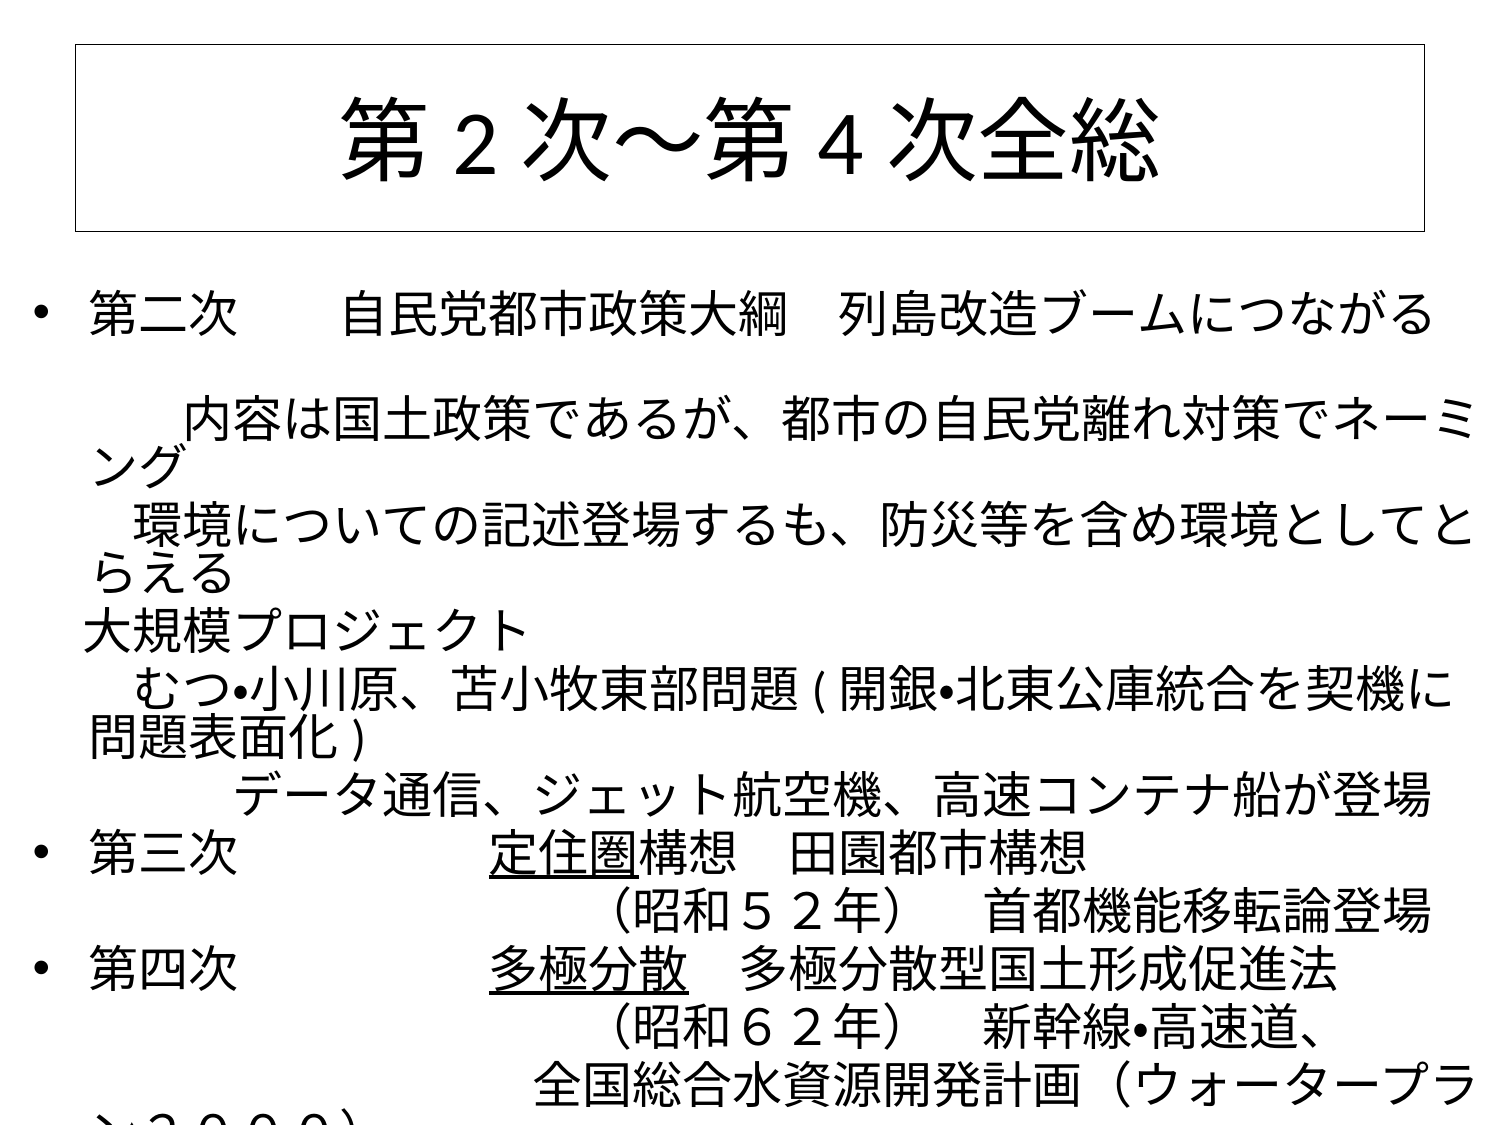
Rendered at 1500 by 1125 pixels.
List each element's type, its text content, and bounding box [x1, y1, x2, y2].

list 第二次 自民党都市政策大綱 列島改造ブームにつながる 内容は国土政策であるが、都市の自民党離れ対策でネーミング 環境についての記述登場するも、防災等を含め環境としてとらえる 大規模プロジェクト むつ・小川原、苫小牧東部問題(開銀・北東公庫統合を契機に問題表面化) データ通信、ジェット航空機、高速コンテナ船が登場 第三次 定住圏構想 田園都市構想 （昭和５２年） 首都機能移転論登場 第四次 多極分散 多極分散型国土形成促進法 （昭和６２年） 新幹線・高速道、 全国総合水資源開発計画（ウォータープラン２０００） 過剰流動性 バブル経済 東京問題削除 [17, 286, 1500, 1125]
title 第2次～第4次全総 [75, 44, 1425, 232]
